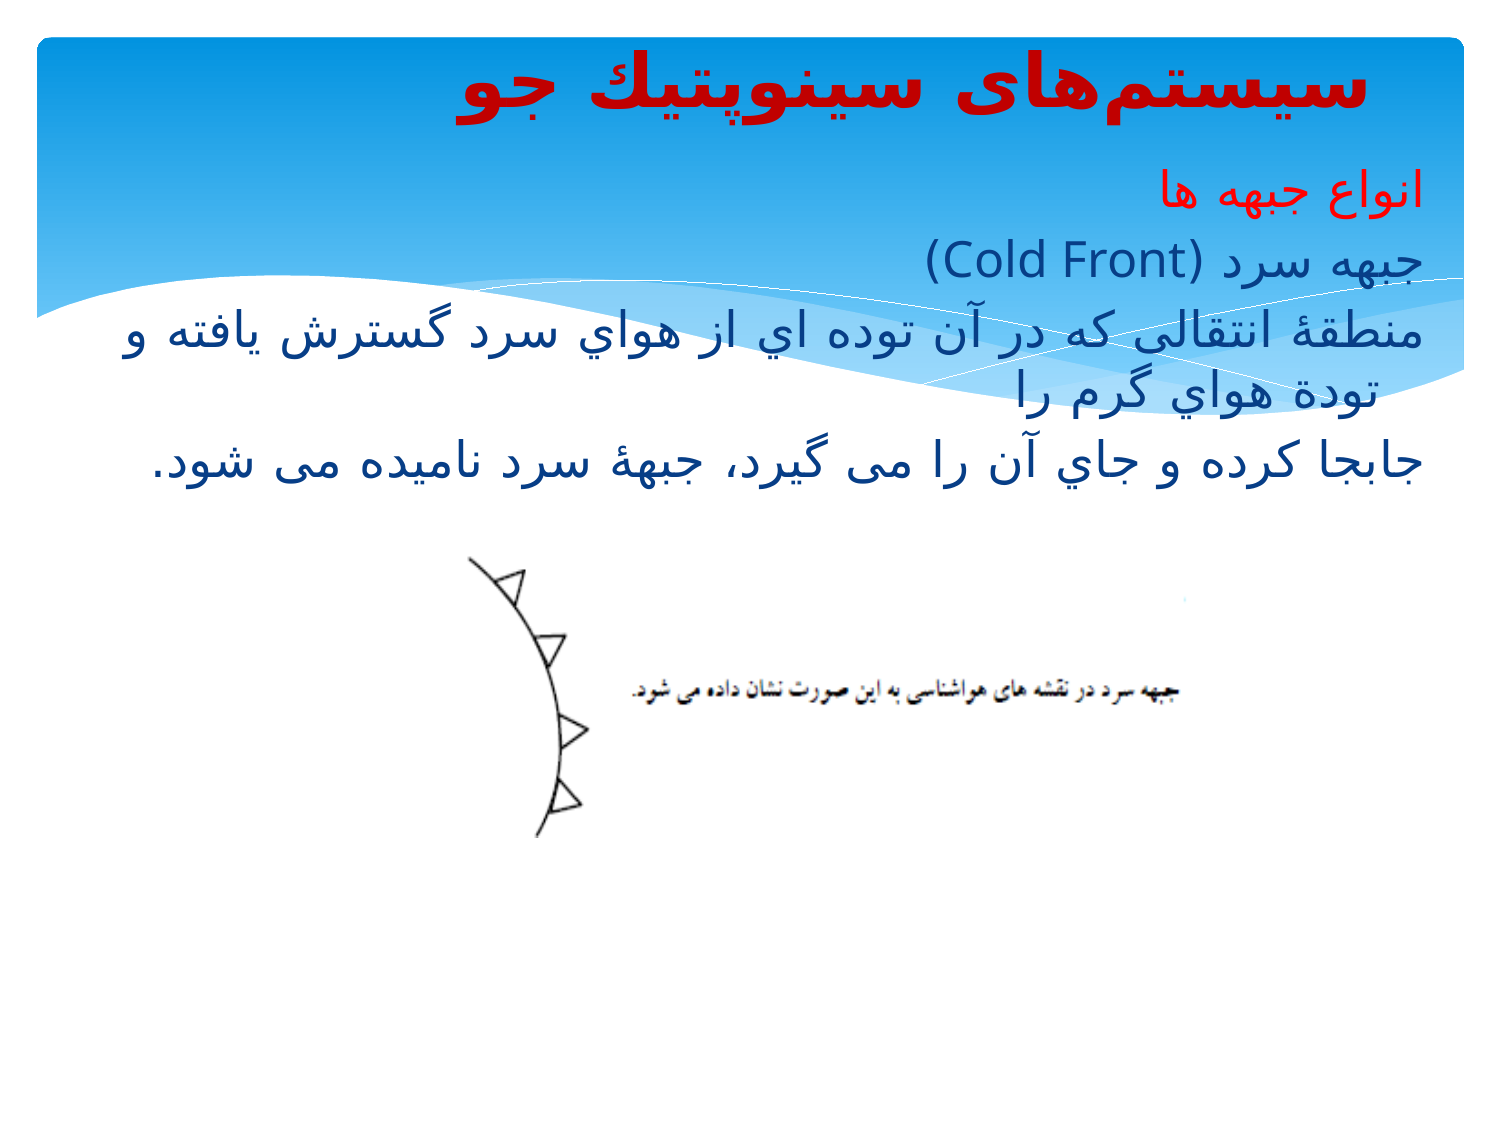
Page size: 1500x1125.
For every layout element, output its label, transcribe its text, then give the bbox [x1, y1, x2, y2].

picture [437, 549, 1188, 838]
text_box سیستم‌های سینوپتیك جو [87, 25, 1388, 131]
list انواع جبهه ها جبهه سرد (Cold Front) منطقۀ انتقالی که در آن توده اي از هواي سرد گسترش یافته و تودة هواي گرم را جابجا کرده و جاي آن را می گیرد، جبهۀ سرد نامیده می شود. [99, 149, 1441, 1031]
